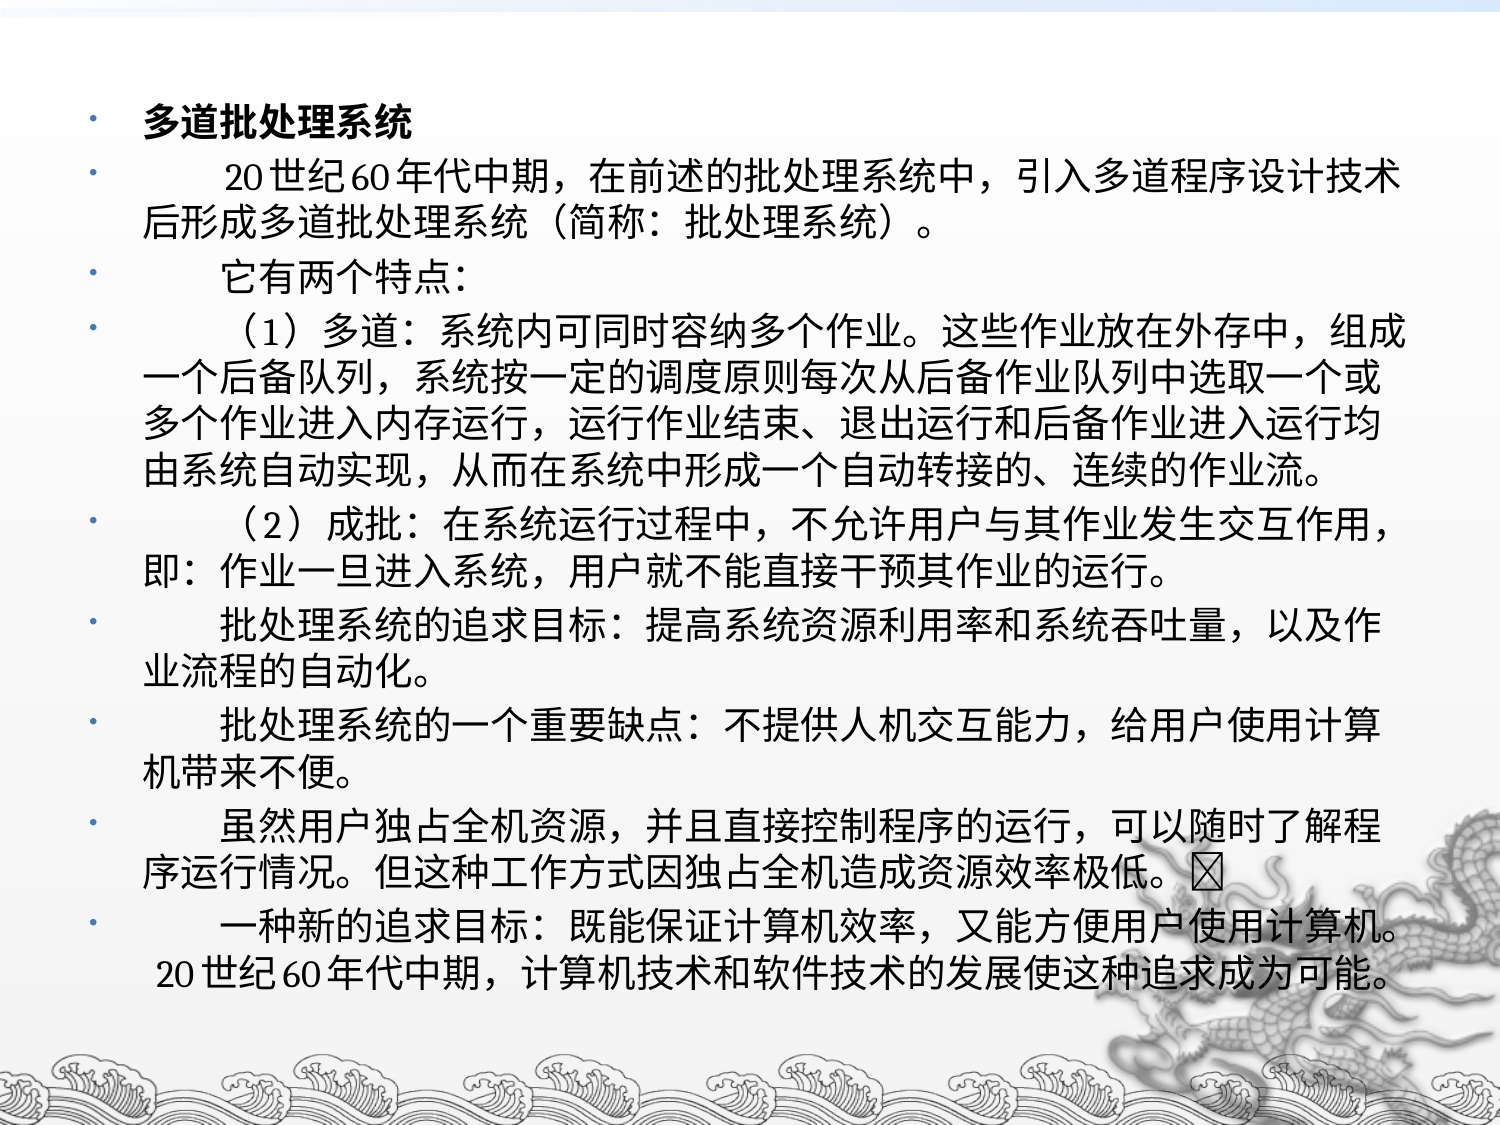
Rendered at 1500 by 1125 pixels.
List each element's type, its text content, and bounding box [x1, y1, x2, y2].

list 多道批处理系统 20世纪60年代中期，在前述的批处理系统中，引入多道程序设计技术后形成多道批处理系统（简称：批处理系统）。 它有两个特点： （1）多道：系统内可同时容纳多个作业。这些作业放在外存中，组成一个后备队列，系统按一定的调度原则每次从后备作业队列中选取一个或多个作业进入内存运行，运行作业结束、退出运行和后备作业进入运行均由系统自动实现，从而在系统中形成一个自动转接的、连续的作业流。 （2）成批：在系统运行过程中，不允许用户与其作业发生交互作用，即：作业一旦进入系统，用户就不能直接干预其作业的运行。 批处理系统的追求目标：提高系统资源利用率和系统吞吐量，以及作业流程的自动化。 批处理系统的一个重要缺点：不提供人机交互能力，给用户使用计算机带来不便。 虽然用户独占全机资源，并且直接控制程序的运行，可以随时了解程序运行情况。但这种工作方式因独占全机造成资源效率极低。 一种新的追求目标：既能保证计算机效率，又能方便用户使用计算机。 20世纪60年代中期，计算机技术和软件技术的发展使这种追求成为可能。 [74, 89, 1426, 1006]
